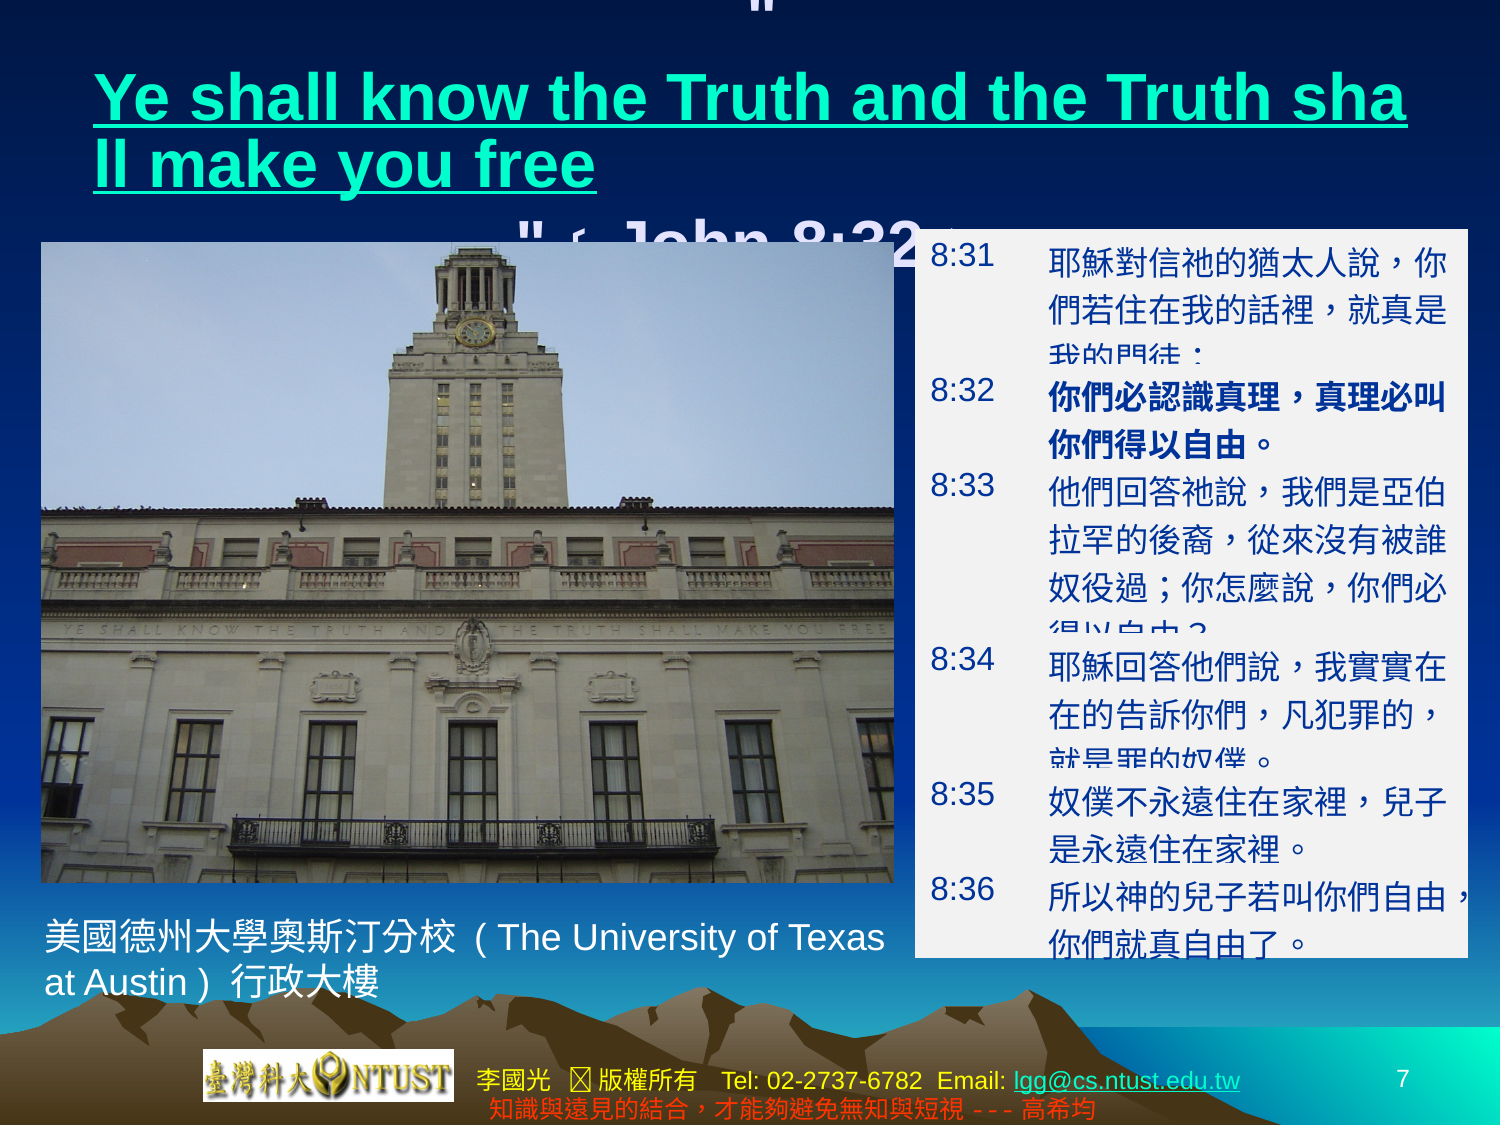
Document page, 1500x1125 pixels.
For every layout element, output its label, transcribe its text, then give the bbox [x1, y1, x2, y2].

picture [203, 1049, 454, 1102]
text_box 美國德州大學奧斯汀分校 ( The University of Texas at Austin ) 行政大樓 [29, 905, 906, 1010]
table_cell 8:34 [915, 633, 1033, 768]
table_cell 8:36 [915, 863, 1033, 958]
table_cell 耶穌回答他們說，我實實在在的告訴你們，凡犯罪的，就是罪的奴僕。 [1033, 633, 1468, 768]
table_cell 所以神的兒子若叫你們自由，你們就真自由了。 [1033, 863, 1468, 958]
table_header 8:31 [915, 229, 1033, 364]
table_cell 8:35 [915, 768, 1033, 863]
table_cell 奴僕不永遠住在家裡，兒子是永遠住在家裡。 [1033, 768, 1468, 863]
table_cell 他們回答祂說，我們是亞伯拉罕的後裔，從來沒有被誰奴役過；你怎麼說，你們必得以自由？ [1033, 459, 1468, 633]
table_cell 8:32 [915, 364, 1033, 459]
table_header 耶穌對信祂的猶太人說，你們若住在我的話裡，就真是我的門徒； [1033, 229, 1468, 364]
table_cell 8:33 [915, 459, 1033, 633]
picture [41, 242, 895, 883]
slide_number 7 [1074, 1024, 1426, 1101]
title "Ye shall know the Truth and the Truth shall make you free"﹝John 8:32﹞ [77, 0, 1429, 188]
table_cell 你們必認識真理，真理必叫你們得以自由。 [1033, 364, 1468, 459]
